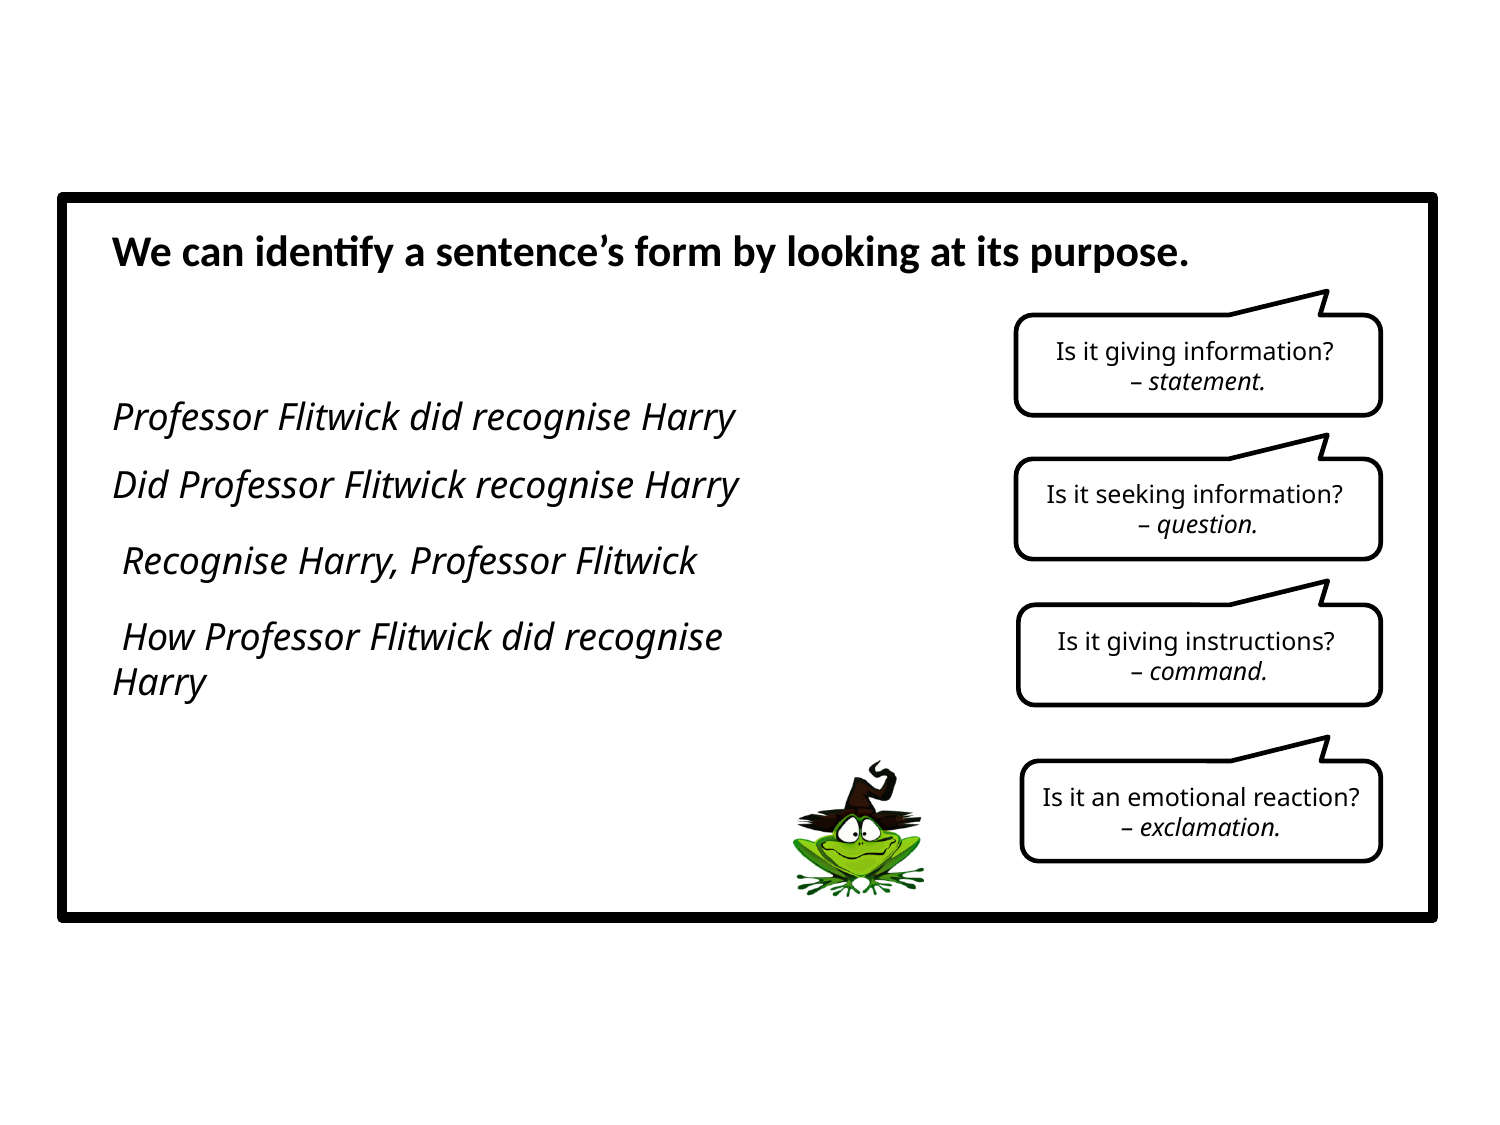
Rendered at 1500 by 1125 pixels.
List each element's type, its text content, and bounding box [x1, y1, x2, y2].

text_box Did Professor Flitwick recognise Harry [97, 453, 755, 514]
text_box Recognise Harry, Professor Flitwick [97, 529, 755, 590]
text_box Is it giving instructions? – command. [1014, 576, 1385, 709]
text_box How Professor Flitwick did recognise Harry [97, 605, 813, 710]
text_box Is it an emotional reaction? – exclamation. [1018, 733, 1385, 866]
text_box Is it giving information? – statement. [1012, 287, 1385, 420]
text_box We can identify a sentence’s form by looking at its purpose. [97, 215, 1402, 283]
text_box Professor Flitwick did recognise Harry [97, 385, 755, 446]
picture [793, 760, 924, 897]
text_box [58, 194, 1437, 922]
text_box Is it seeking information? – question. [1012, 431, 1385, 564]
